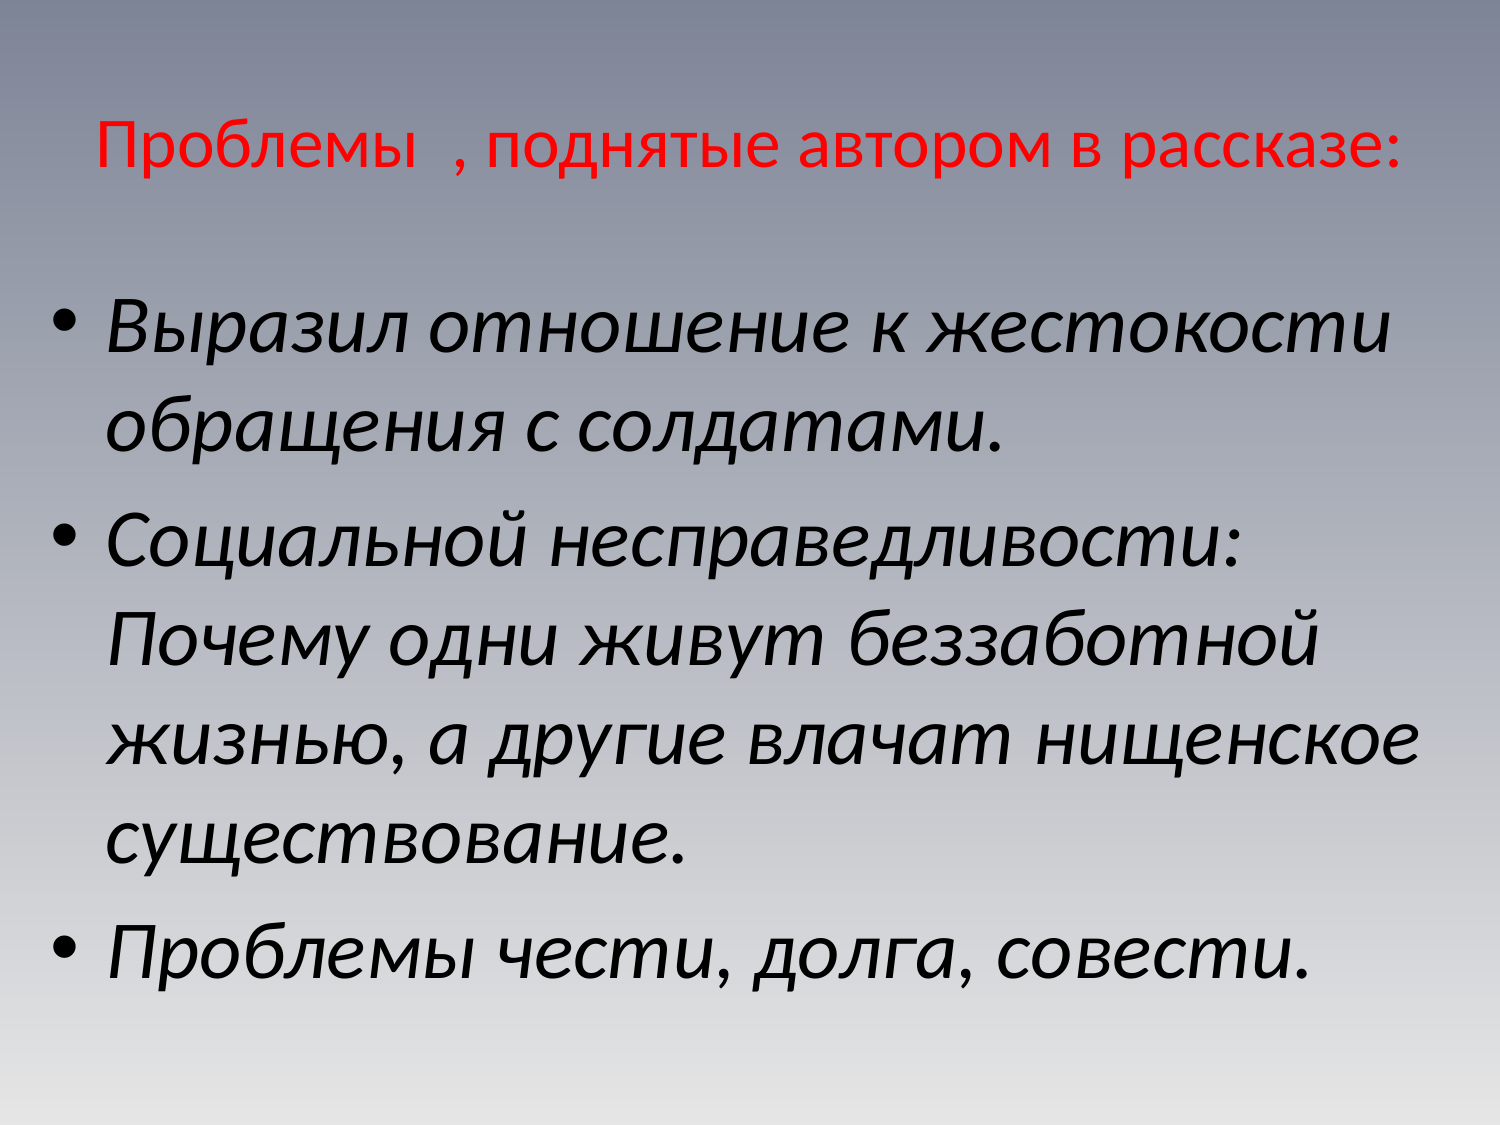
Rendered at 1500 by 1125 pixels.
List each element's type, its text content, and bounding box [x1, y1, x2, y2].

title Проблемы , поднятые автором в рассказе: [75, 45, 1425, 233]
list Выразил отношение к жестокости обращения с солдатами. Социальной несправедливости: Почему одни живут беззаботной жизнью, а другие влачат нищенское существование. Проблемы чести, долга, совести. [35, 262, 1465, 1005]
